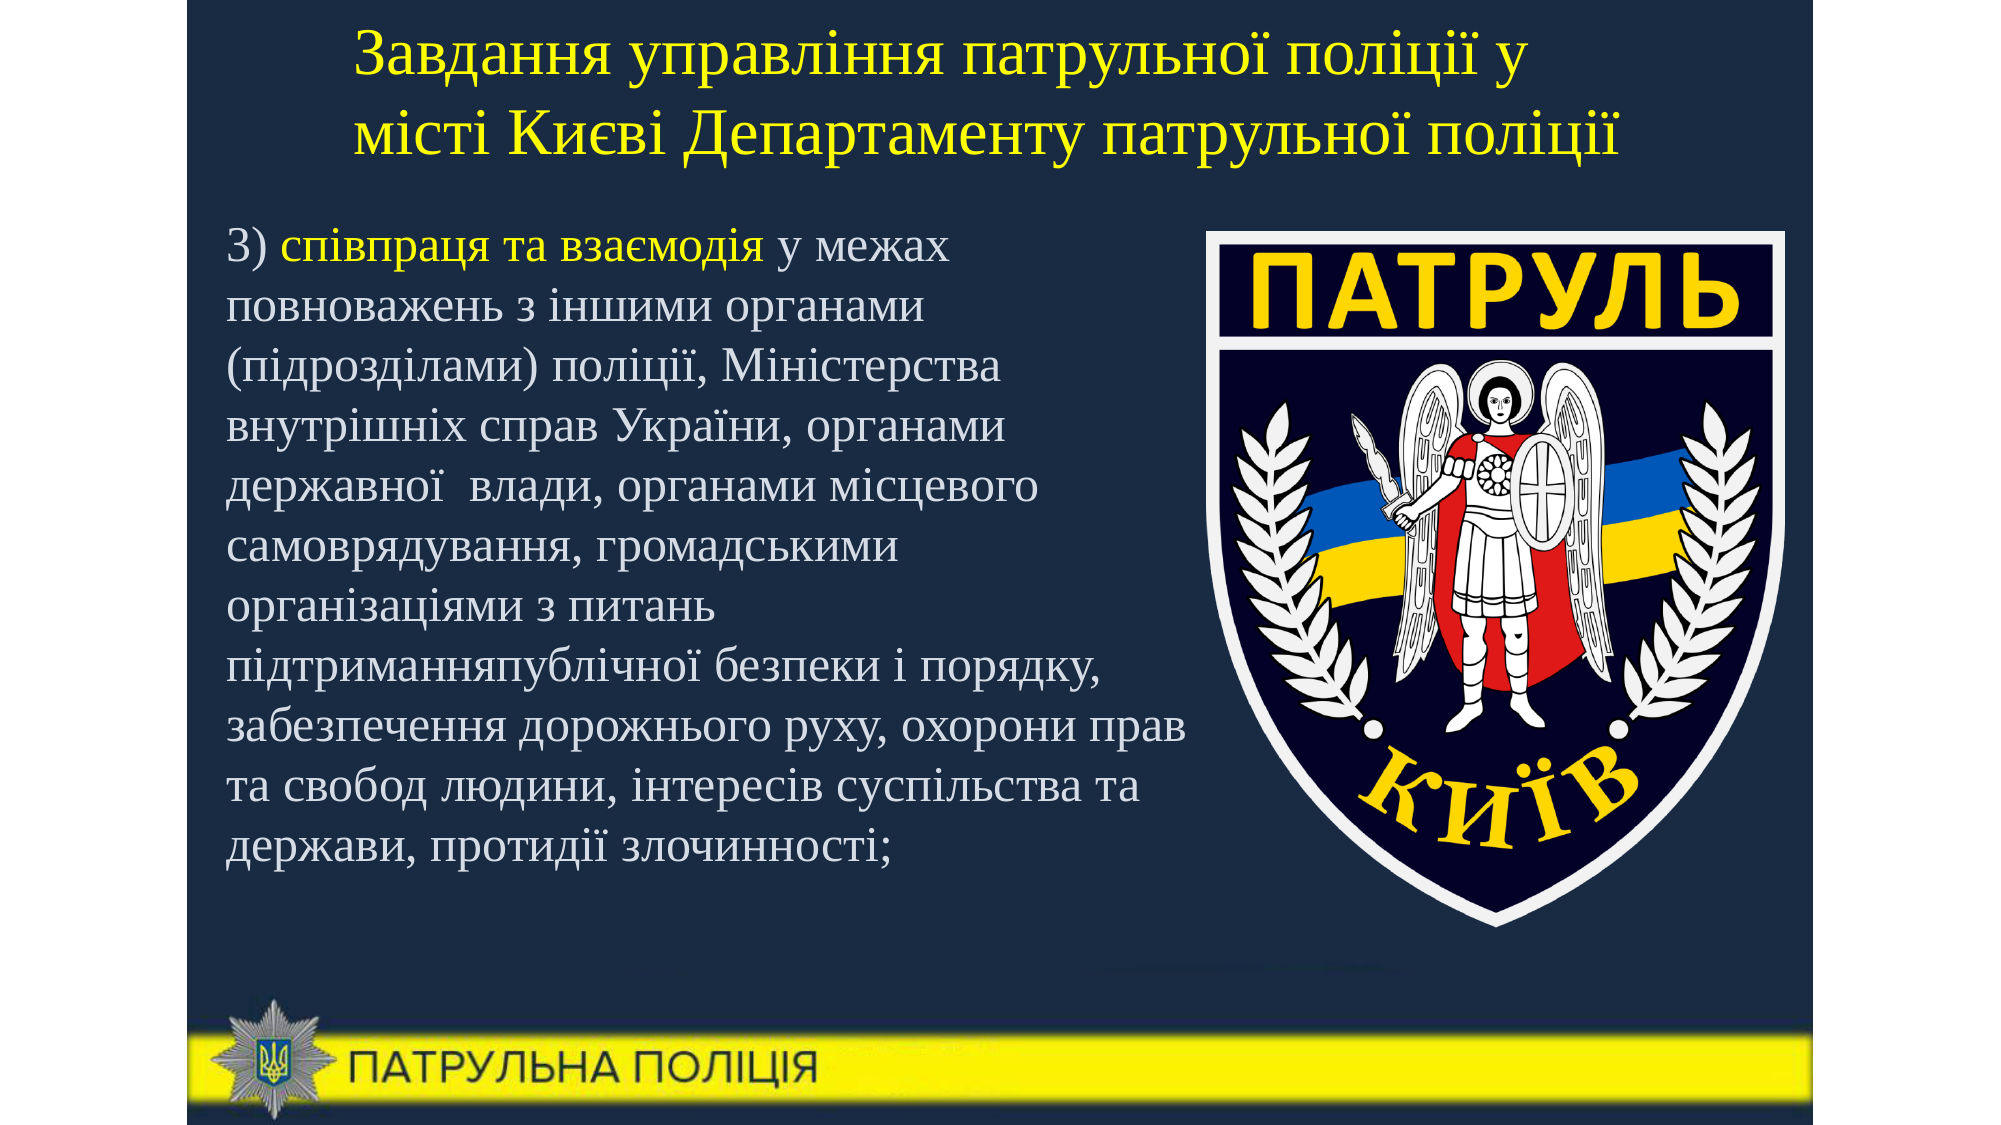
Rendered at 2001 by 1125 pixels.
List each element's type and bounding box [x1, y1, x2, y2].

picture [187, 0, 1813, 1125]
